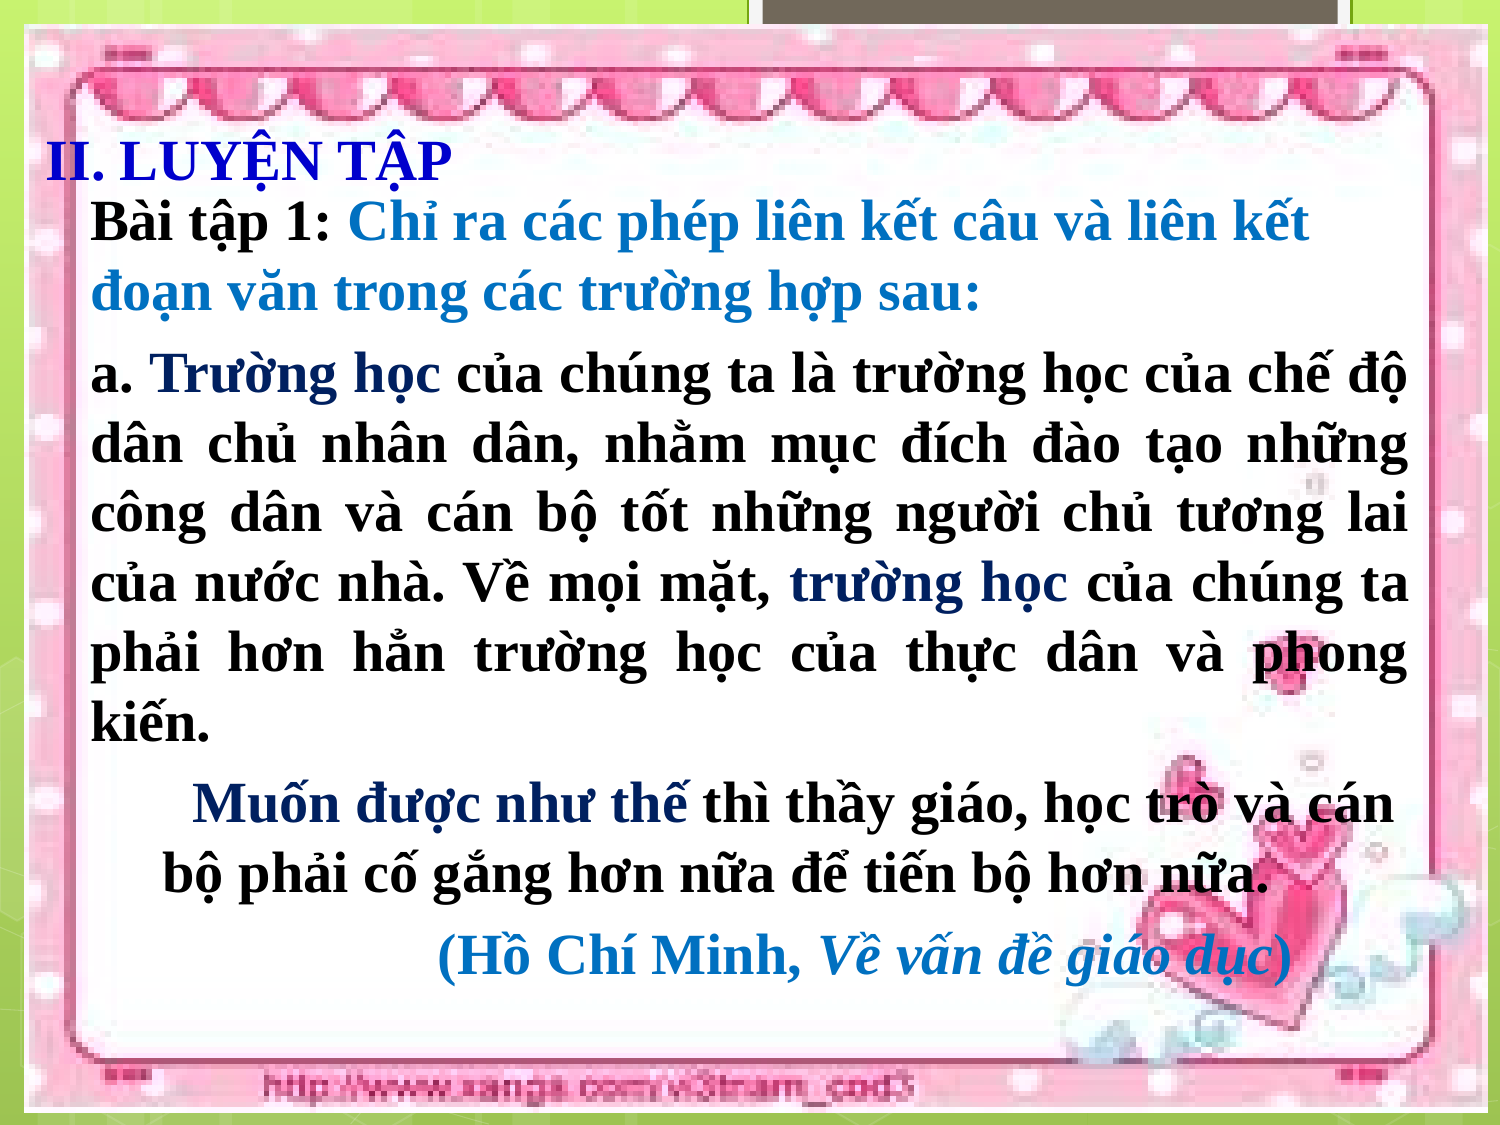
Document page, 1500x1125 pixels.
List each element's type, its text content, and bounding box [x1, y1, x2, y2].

title II. LUYỆN TẬP [1491, 87, 1500, 200]
picture [24, 24, 1488, 1113]
